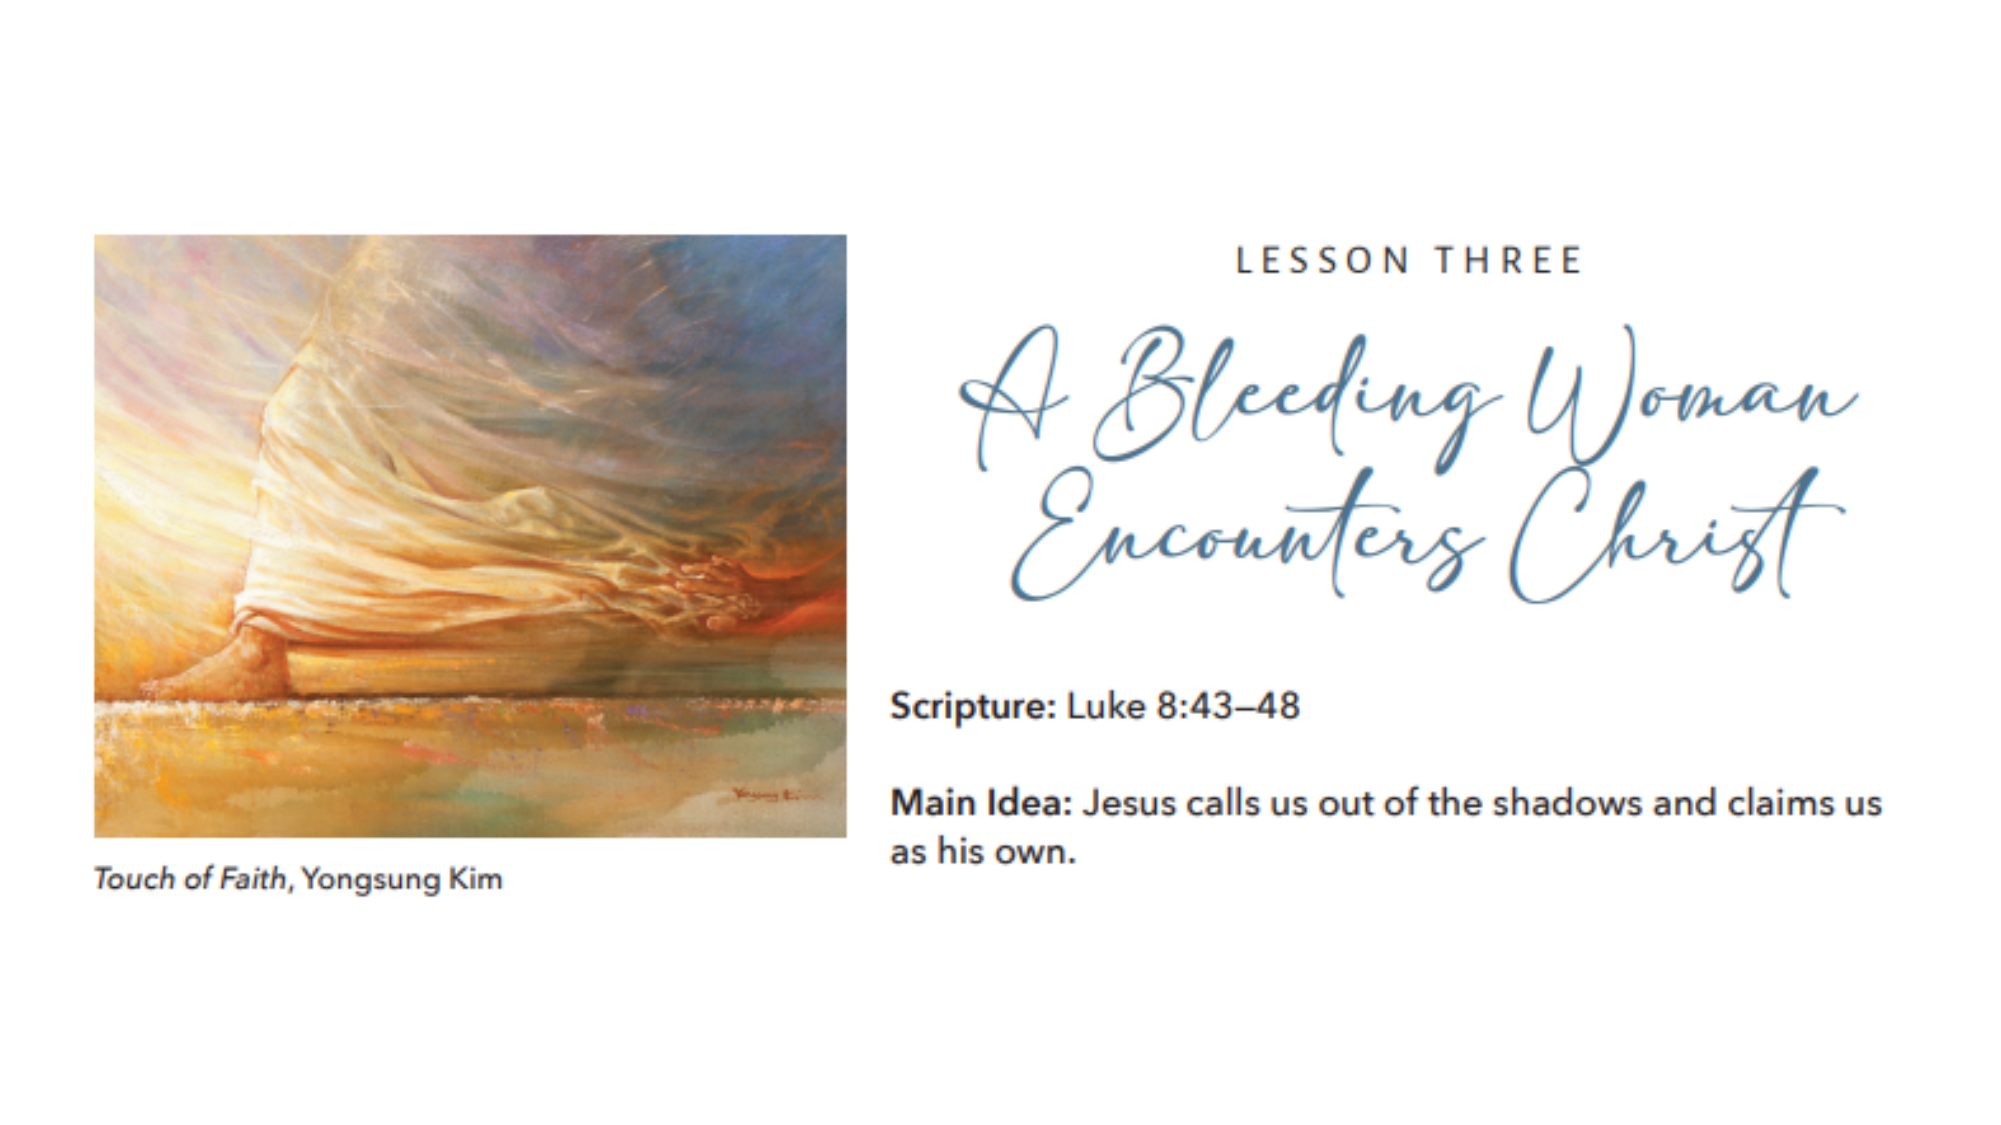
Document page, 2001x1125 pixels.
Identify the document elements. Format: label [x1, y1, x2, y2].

picture [62, 154, 1938, 971]
